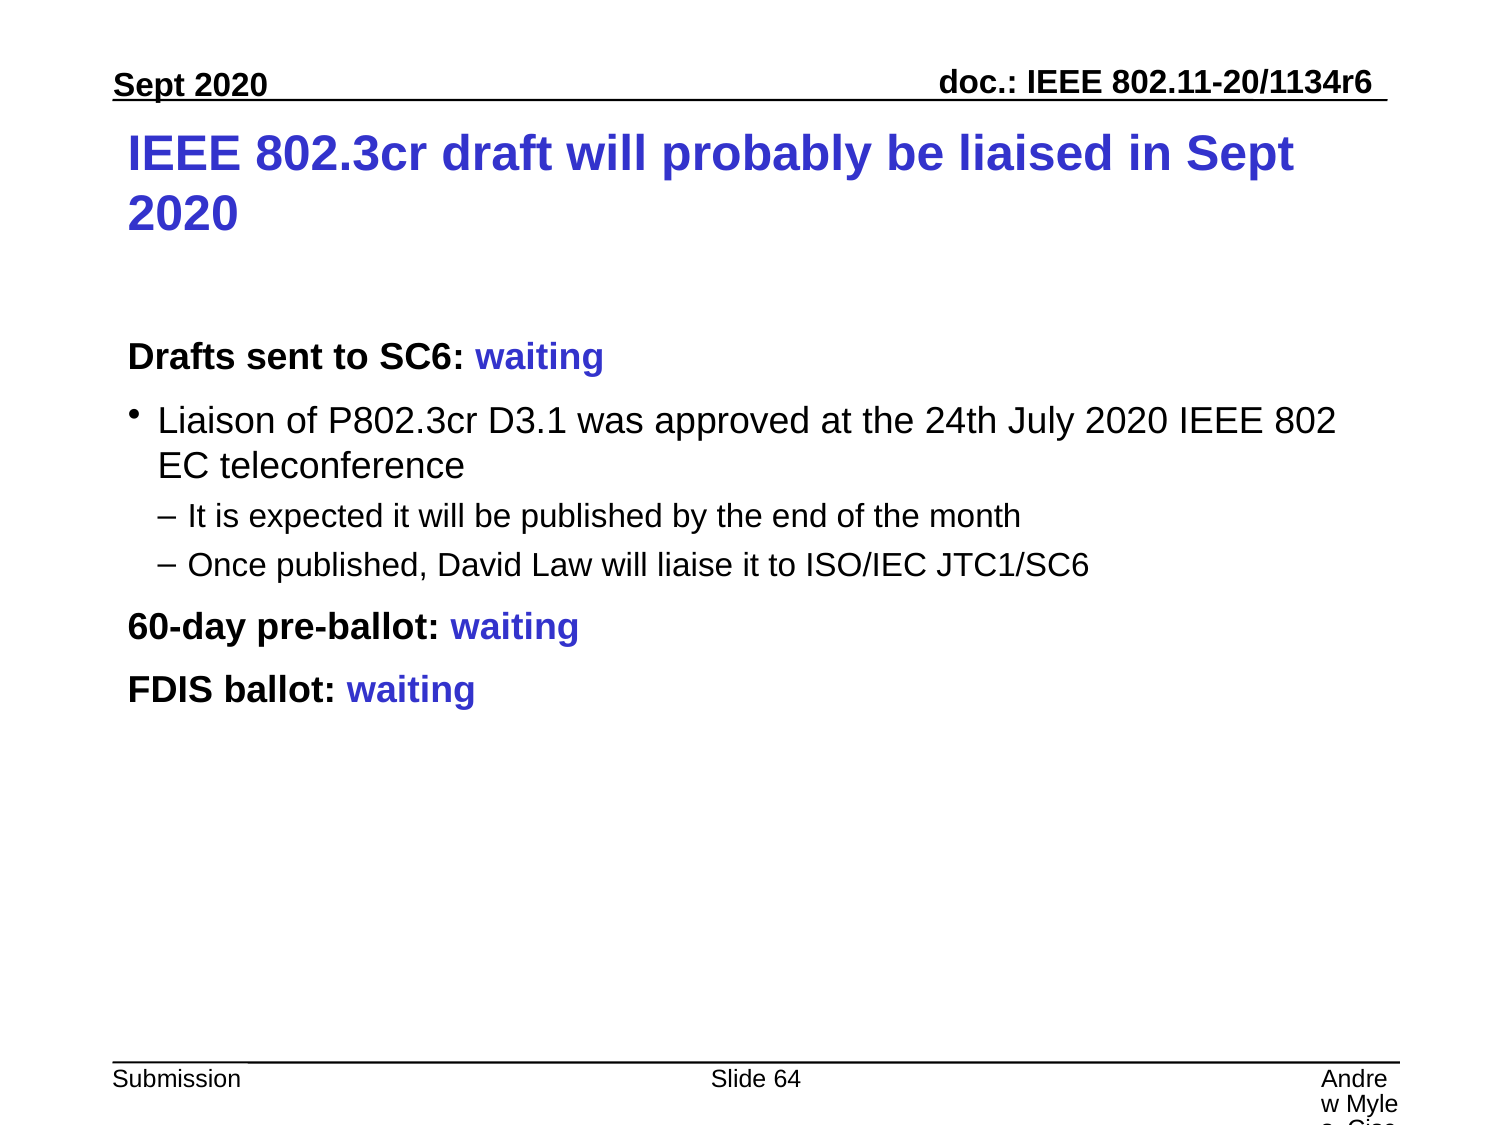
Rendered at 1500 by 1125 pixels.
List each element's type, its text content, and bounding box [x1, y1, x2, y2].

slide_number Slide 64 [709, 1061, 803, 1093]
title IEEE 802.3cr draft will probably be liaised in Sept 2020 [112, 112, 1388, 288]
list Drafts sent to SC6: waiting Liaison of P802.3cr D3.1 was approved at the 24th July 2020 IEEE 802 EC teleconference It is expected it will be published by the end of the month Once published, David Law will liaise it to ISO/IEC JTC1/SC6 60-day pre-ballot: waiting FDIS ballot: waiting [112, 324, 1388, 1000]
footer Andrew Myles, Cisco [1320, 1061, 1402, 1093]
